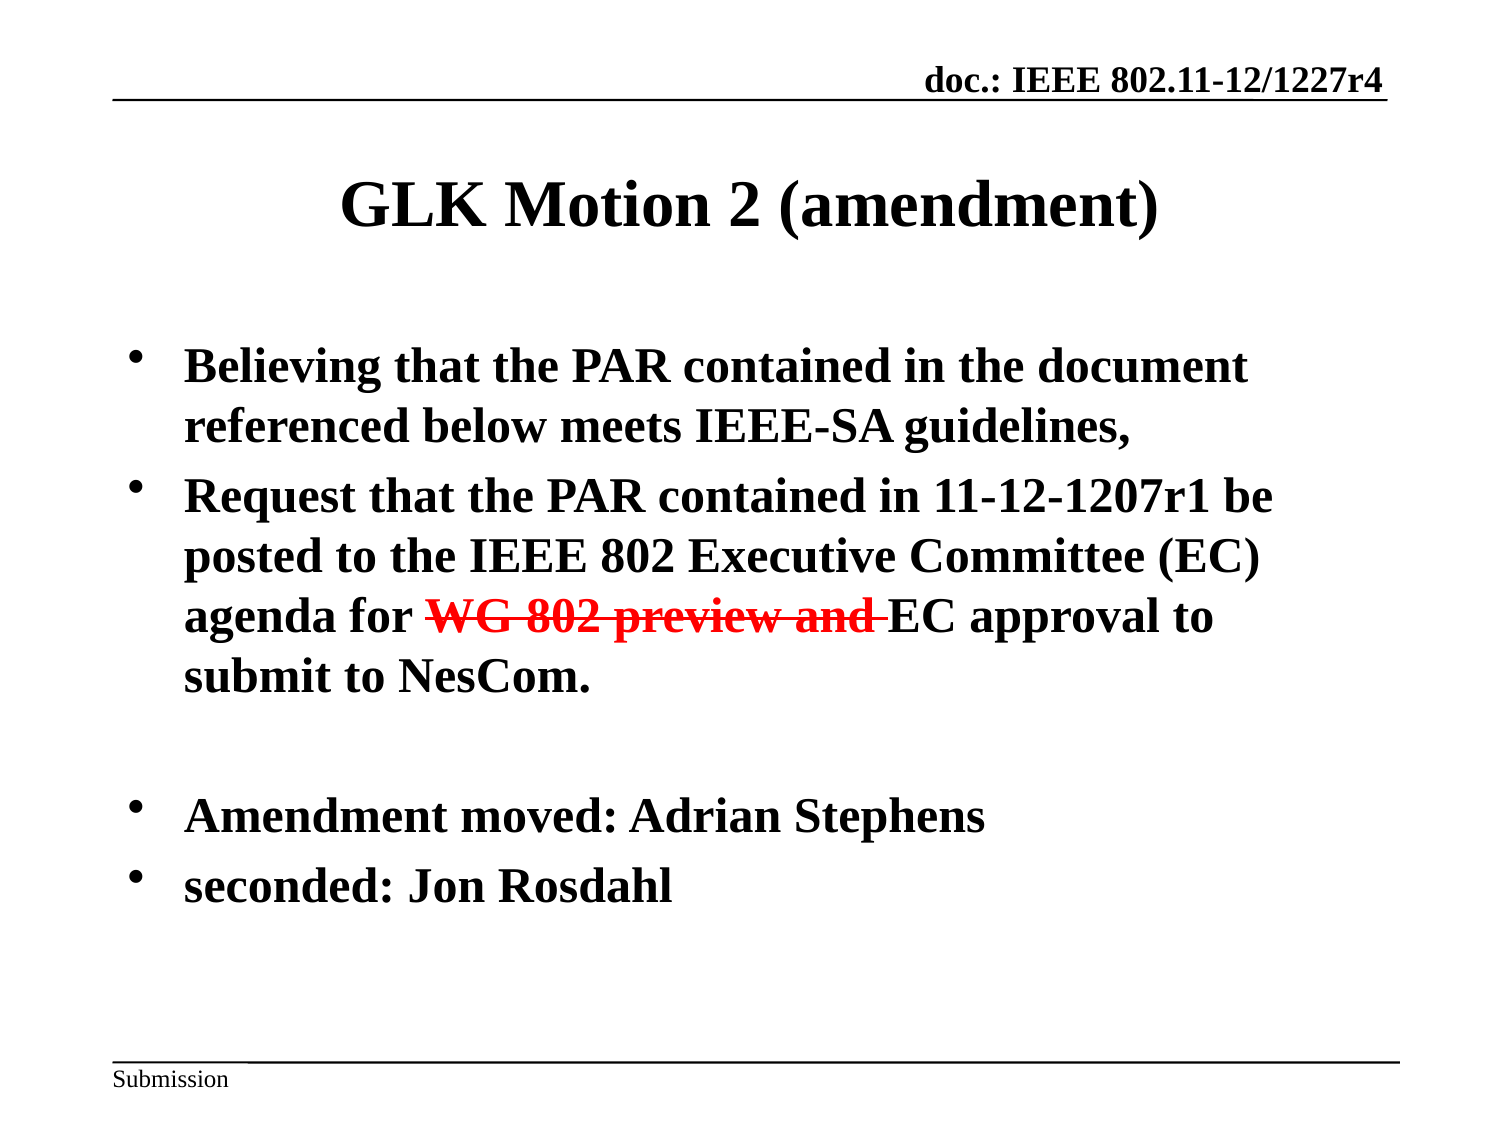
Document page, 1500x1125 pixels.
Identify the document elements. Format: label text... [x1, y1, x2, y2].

list Believing that the PAR contained in the document referenced below meets IEEE-SA guidelines, Request that the PAR contained in 11-12-1207r1 be posted to the IEEE 802 Executive Committee (EC) agenda for WG 802 preview and EC approval to submit to NesCom. Amendment moved: Adrian Stephens seconded: Jon Rosdahl [112, 324, 1388, 1000]
title GLK Motion 2 (amendment) [112, 112, 1388, 288]
